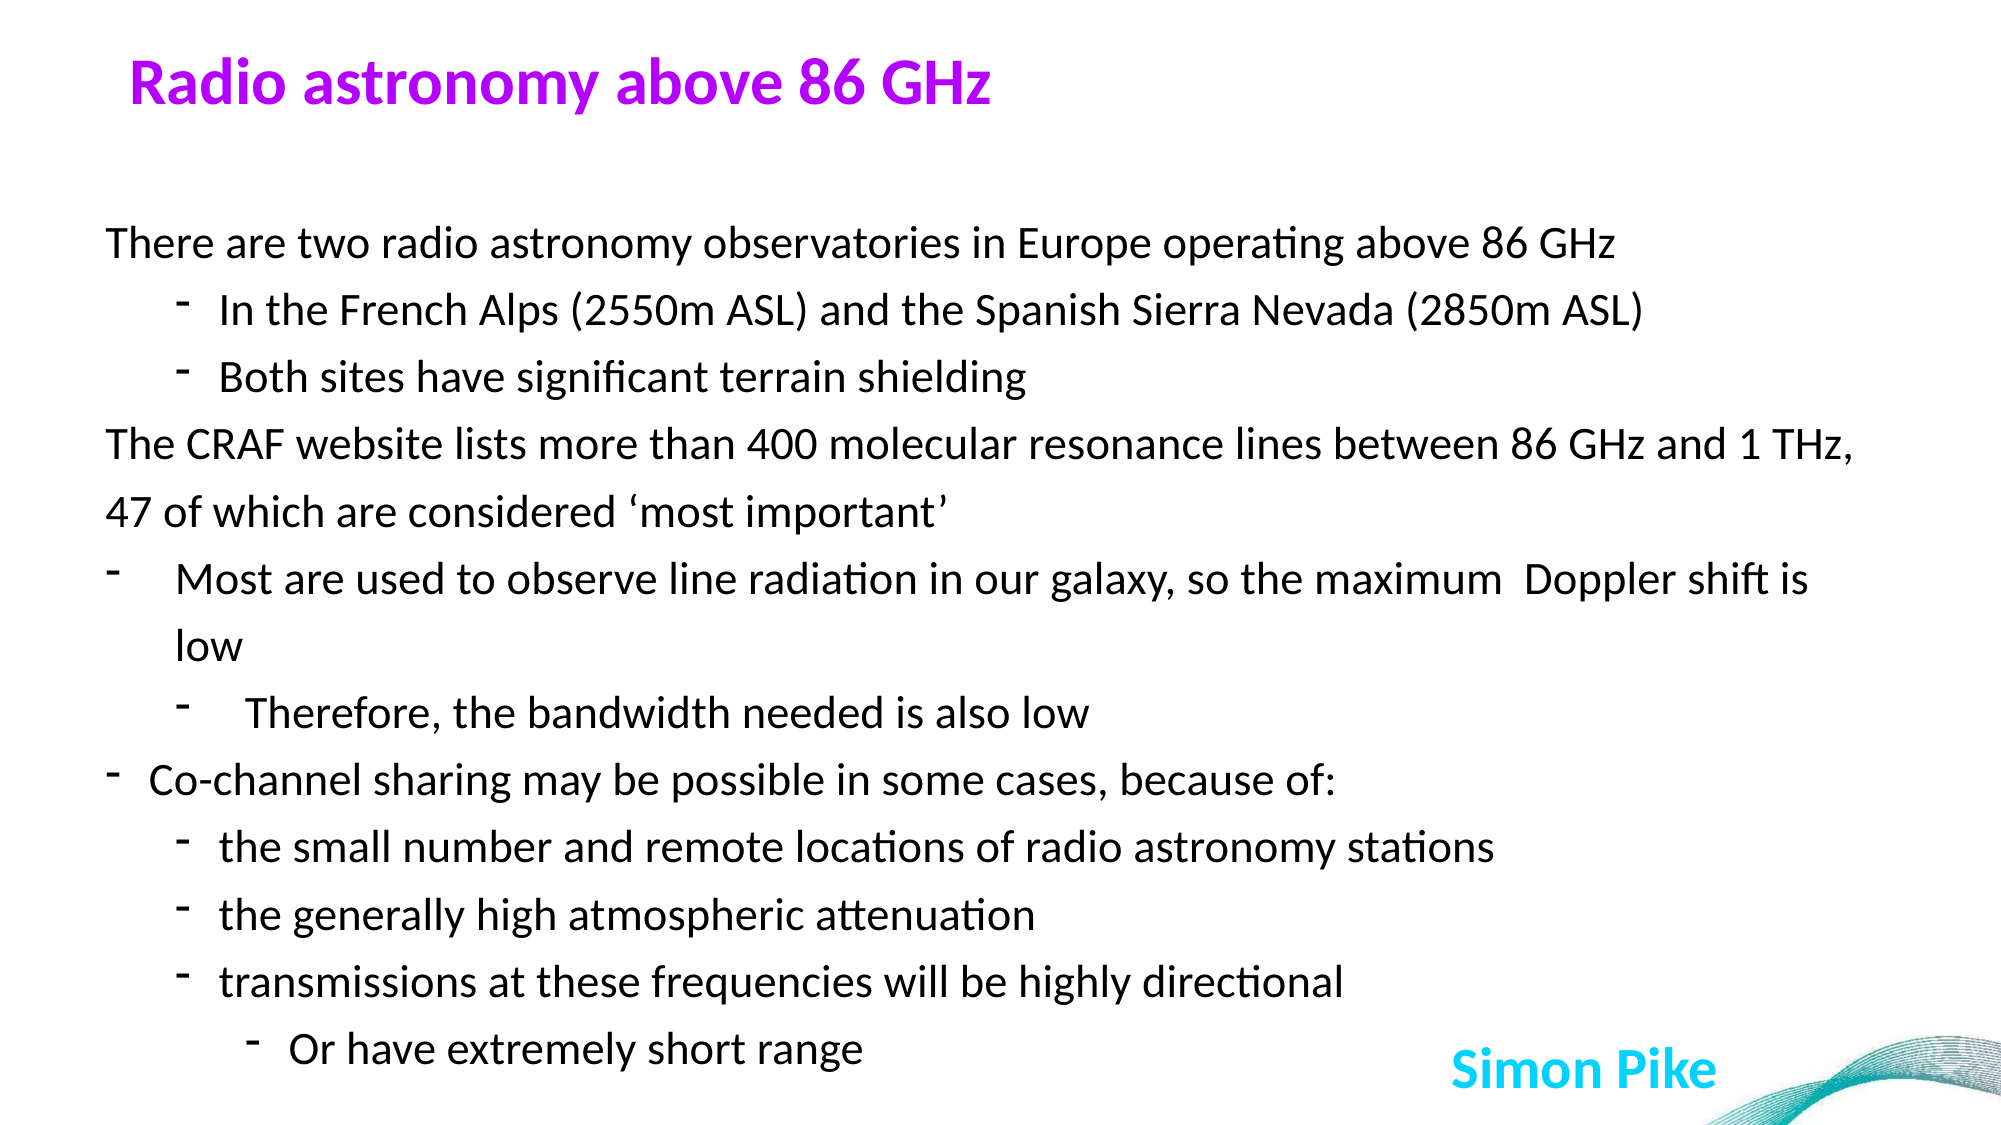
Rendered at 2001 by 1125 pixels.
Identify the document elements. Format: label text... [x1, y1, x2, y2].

text_box Radio astronomy above 86 GHz [114, 6, 1556, 126]
text_box There are two radio astronomy observatories in Europe operating above 86 GHz In the French Alps (2550m ASL) and the Spanish Sierra Nevada (2850m ASL) Both sites have significant terrain shielding The CRAF website lists more than 400 molecular resonance lines between 86 GHz and 1 THz, 47 of which are considered ‘most important’ Most are used to observe line radiation in our galaxy, so the maximum Doppler shift is low Therefore, the bandwidth needed is also low Co-channel sharing may be possible in some cases, because of: the small number and remote locations of radio astronomy stations the generally high atmospheric attenuation transmissions at these frequencies will be highly directional Or have extremely short range [90, 137, 1875, 1083]
picture [1702, 1034, 2001, 1125]
text_box Simon Pike [1437, 1083, 1697, 1108]
